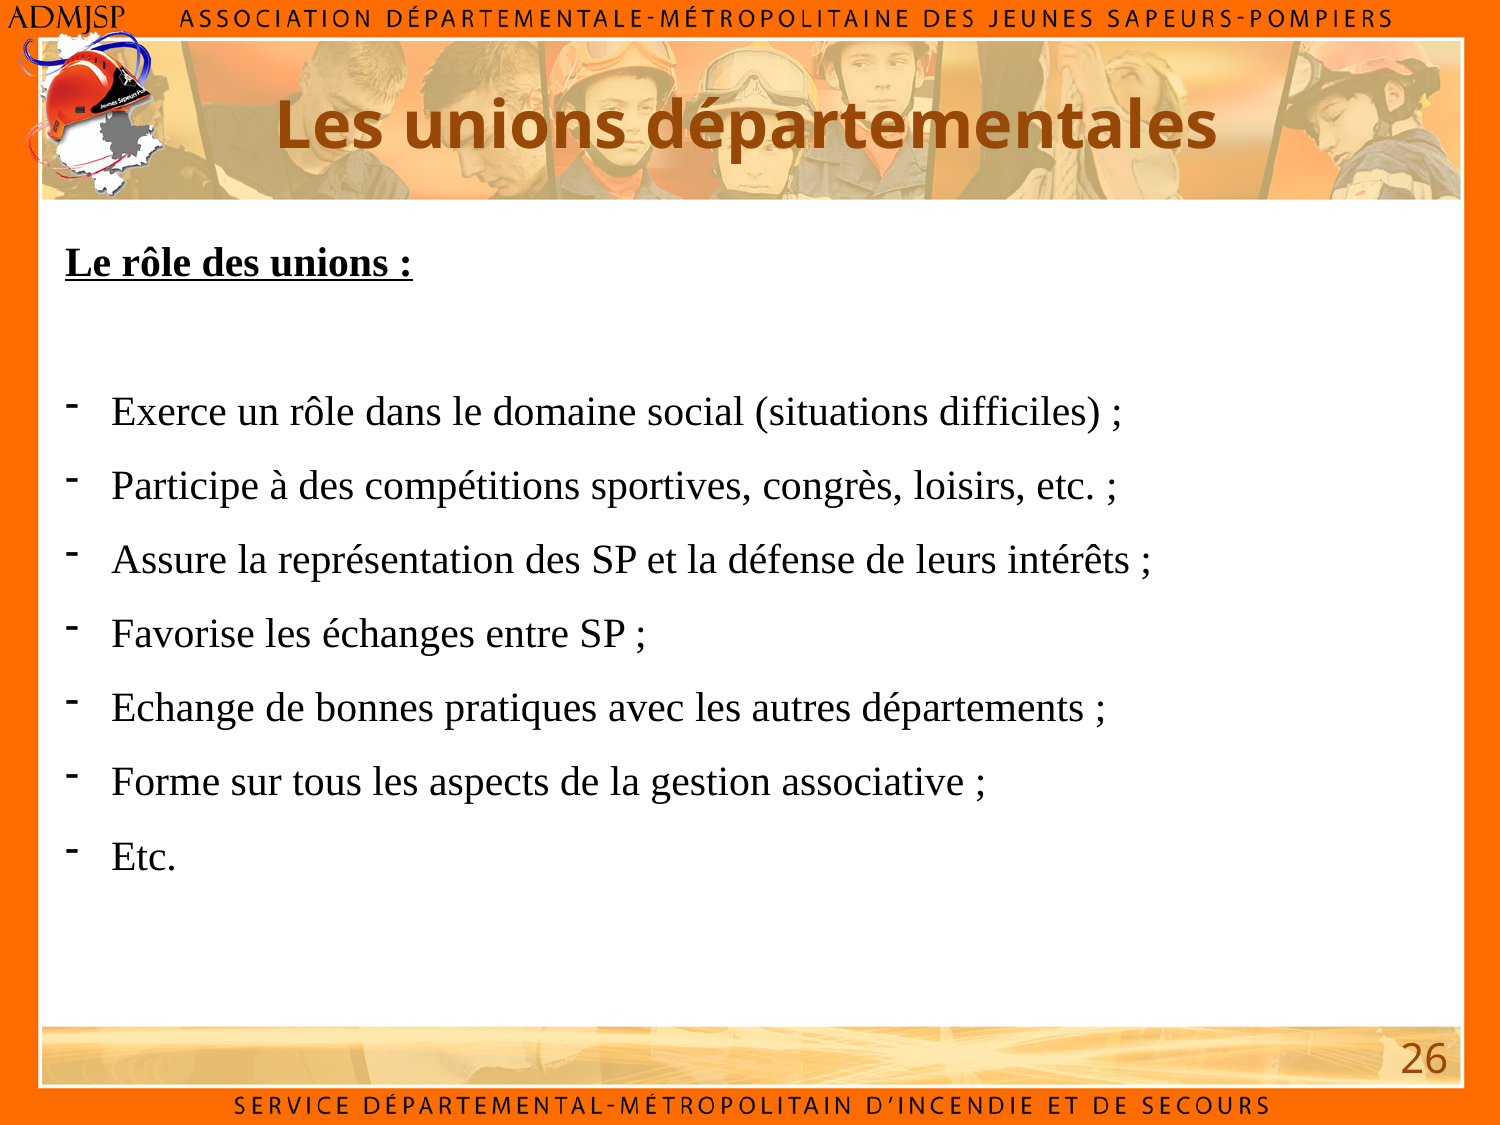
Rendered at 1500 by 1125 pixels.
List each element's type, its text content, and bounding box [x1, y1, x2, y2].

title Les unions départementales [41, 45, 1454, 200]
slide_number 26 [1113, 1029, 1464, 1090]
picture [0, 0, 1500, 1125]
text_box Le rôle des unions : Exerce un rôle dans le domaine social (situations difficiles) ; Participe à des compétitions sportives, congrès, loisirs, etc. ; Assure la représentation des SP et la défense de leurs intérêts ; Favorise les échanges entre SP ; Echange de bonnes pratiques avec les autres départements ; Forme sur tous les aspects de la gestion associative ; Etc. [50, 219, 1444, 886]
